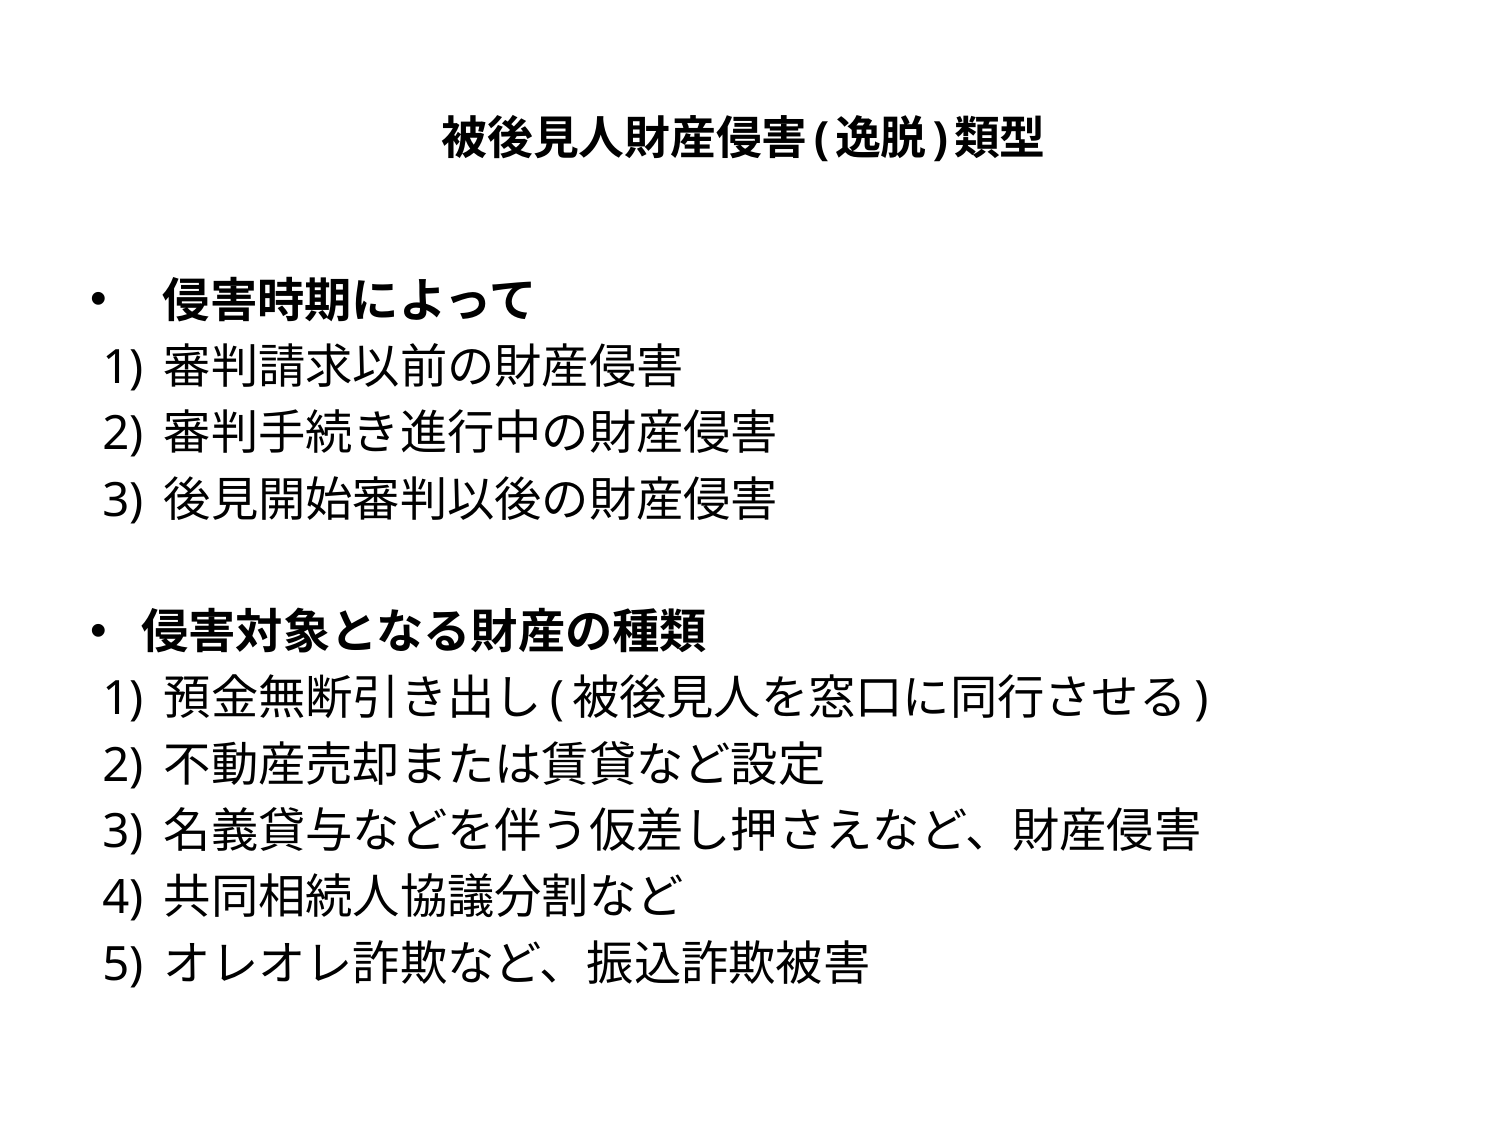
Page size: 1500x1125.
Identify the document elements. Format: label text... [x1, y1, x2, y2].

title 被後見人財産侵害(逸脱)類型 [75, 45, 1425, 233]
list 侵害時期によって 1) 審判請求以前の財産侵害 2) 審判手続き進行中の財産侵害 3) 後見開始審判以後の財産侵害 侵害対象となる財産の種類 1) 預金無断引き出し(被後見人を窓口に同行させる) 2) 不動産売却または賃貸など設定 3) 名義貸与などを伴う仮差し押さえなど、財産侵害 4) 共同相続人協議分割など 5) オレオレ詐欺など、振込詐欺被害 [75, 262, 1425, 1005]
